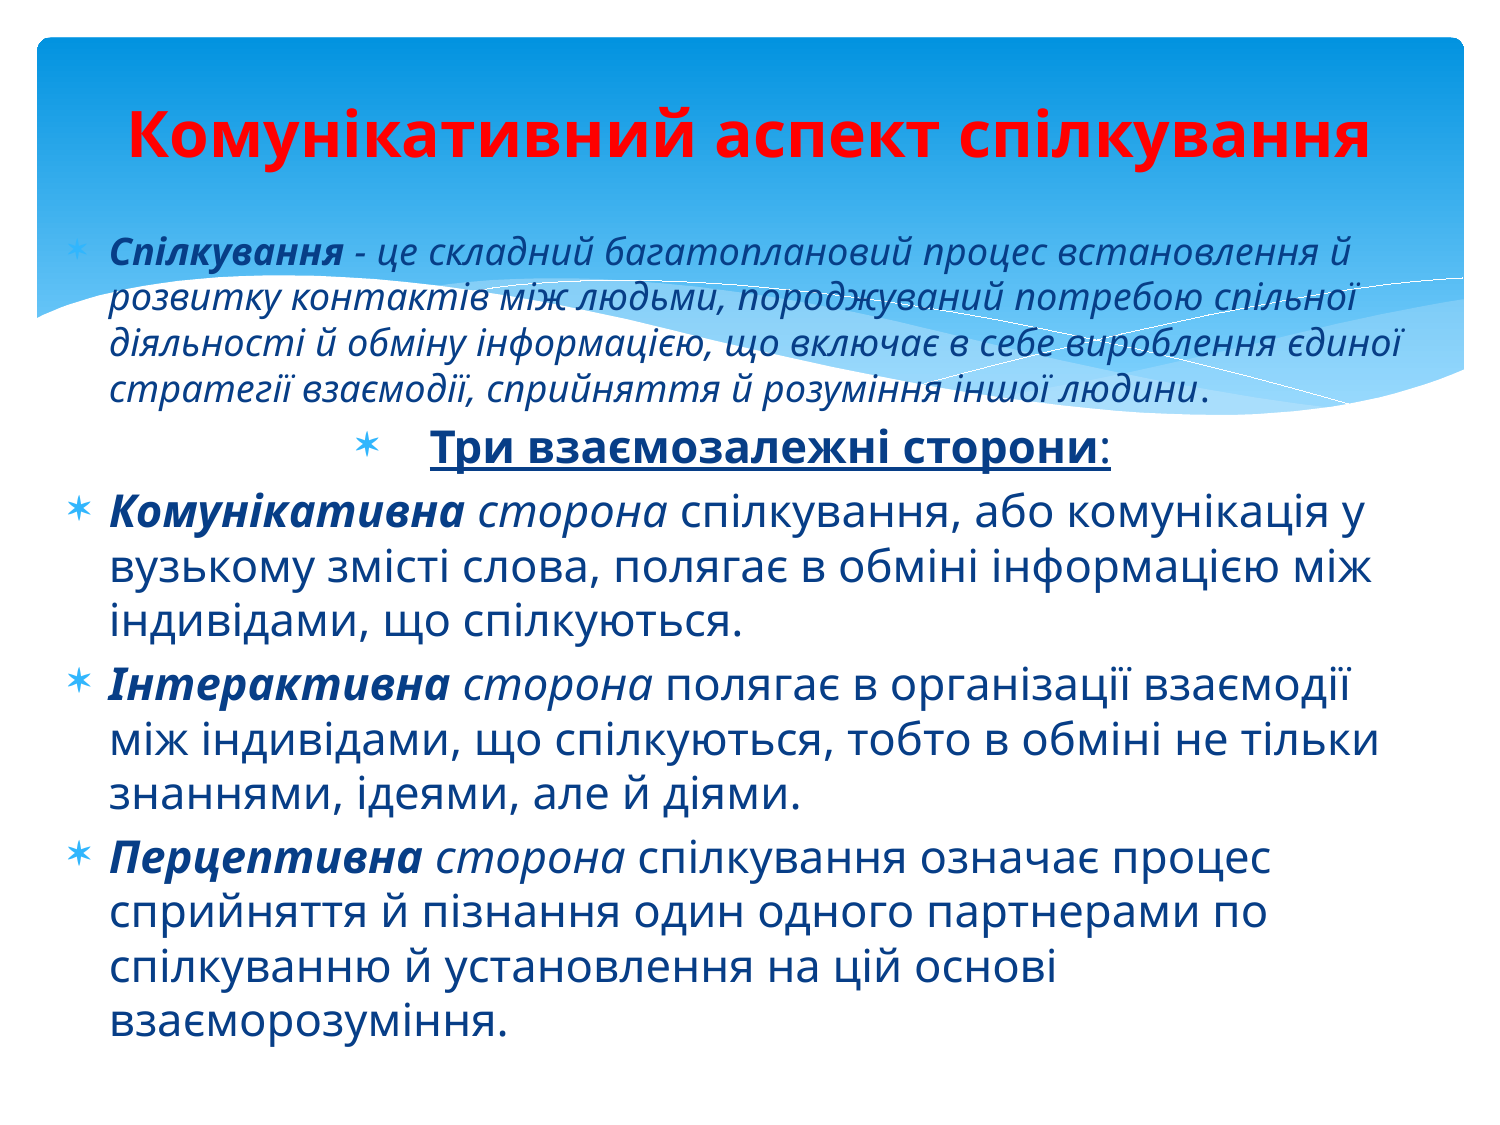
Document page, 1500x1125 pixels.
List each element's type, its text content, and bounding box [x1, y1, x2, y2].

list Спілкування - це складний багатоплановий процес встановлення й розвитку контактів між людьми, породжуваний потребою спільної діяльності й обміну інформацією, що включає в себе вироблення єдиної стратегії взаємодії, сприйняття й розуміння іншої людини. Три взаємозалежні сторони: Комунікативна сторона спілкування, або комунікація у вузькому змісті слова, полягає в обміні інформацією між індивідами, що спілкуються. Інтерактивна сторона полягає в організації взаємодії між індивідами, що спілкуються, тобто в обміні не тільки знаннями, ідеями, але й діями. Перцептивна сторона спілкування означає процес сприйняття й пізнання один одного партнерами по спілкуванню й установлення на цій основі взаєморозуміння. [53, 219, 1447, 1059]
title Комунікативний аспект спілкування [75, 55, 1425, 209]
